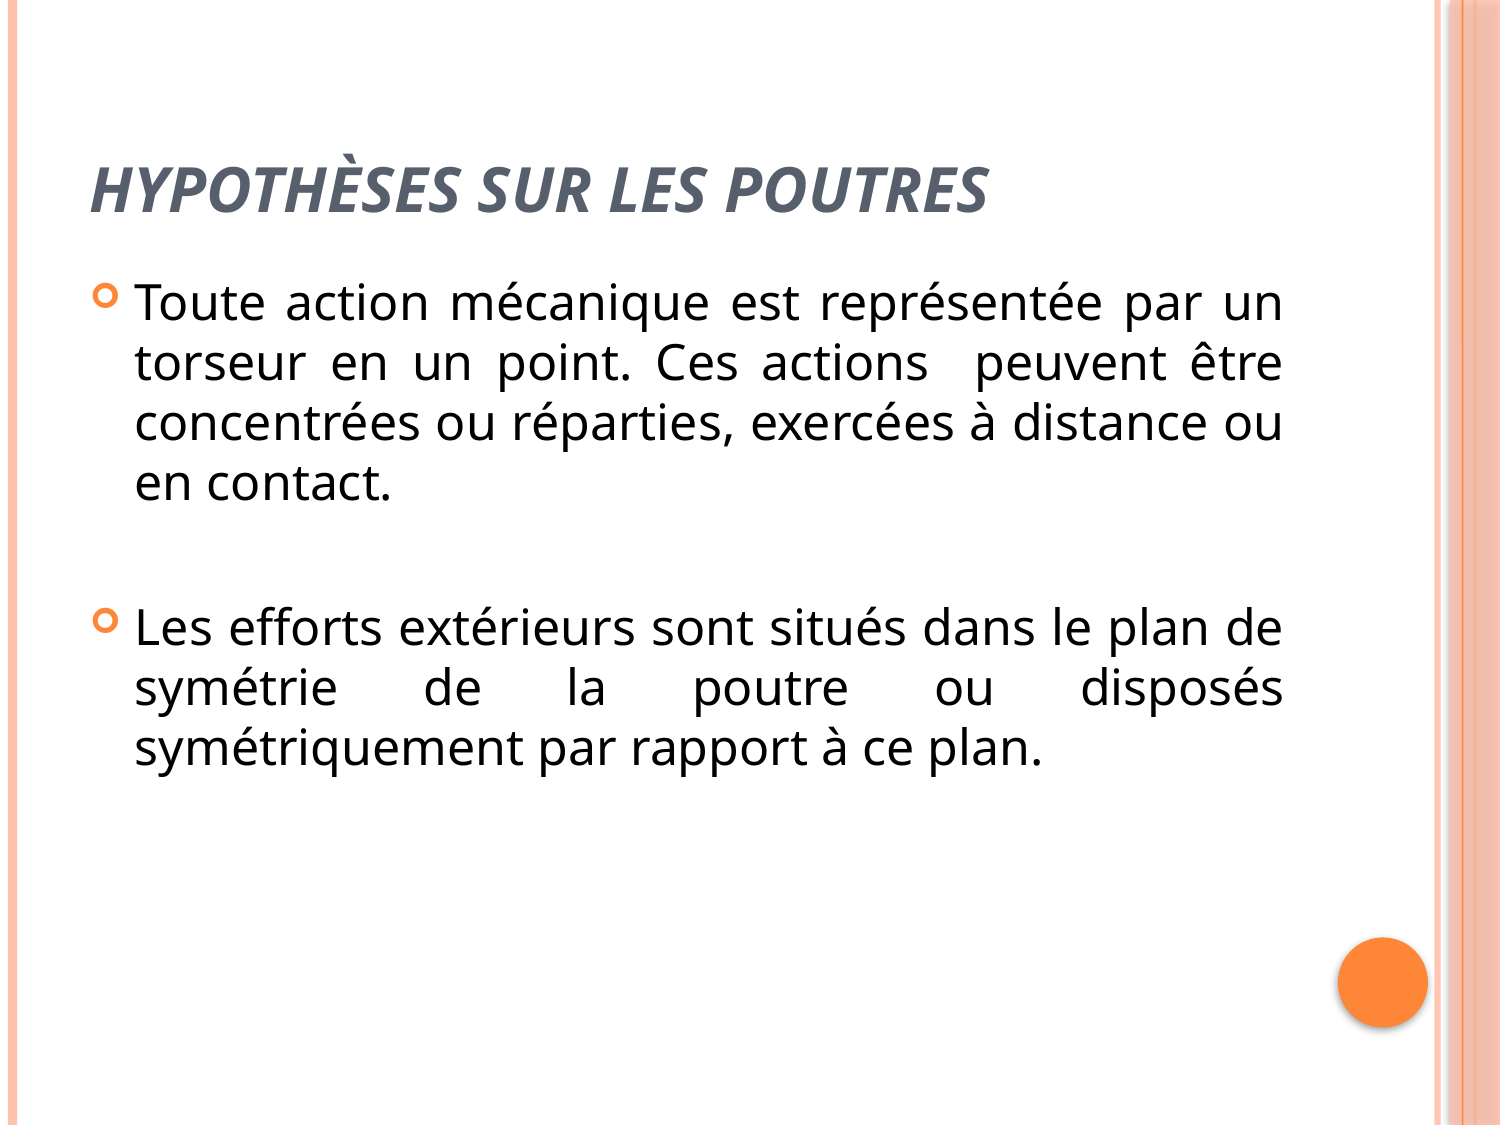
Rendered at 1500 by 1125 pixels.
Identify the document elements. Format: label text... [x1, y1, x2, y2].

title Hypothèses sur les poutres [75, 45, 1300, 233]
list Toute action mécanique est représentée par un torseur en un point. Ces actions peuvent être concentrées ou réparties, exercées à distance ou en contact. Les efforts extérieurs sont situés dans le plan de symétrie de la poutre ou disposés symétriquement par rapport à ce plan. [75, 262, 1300, 1062]
